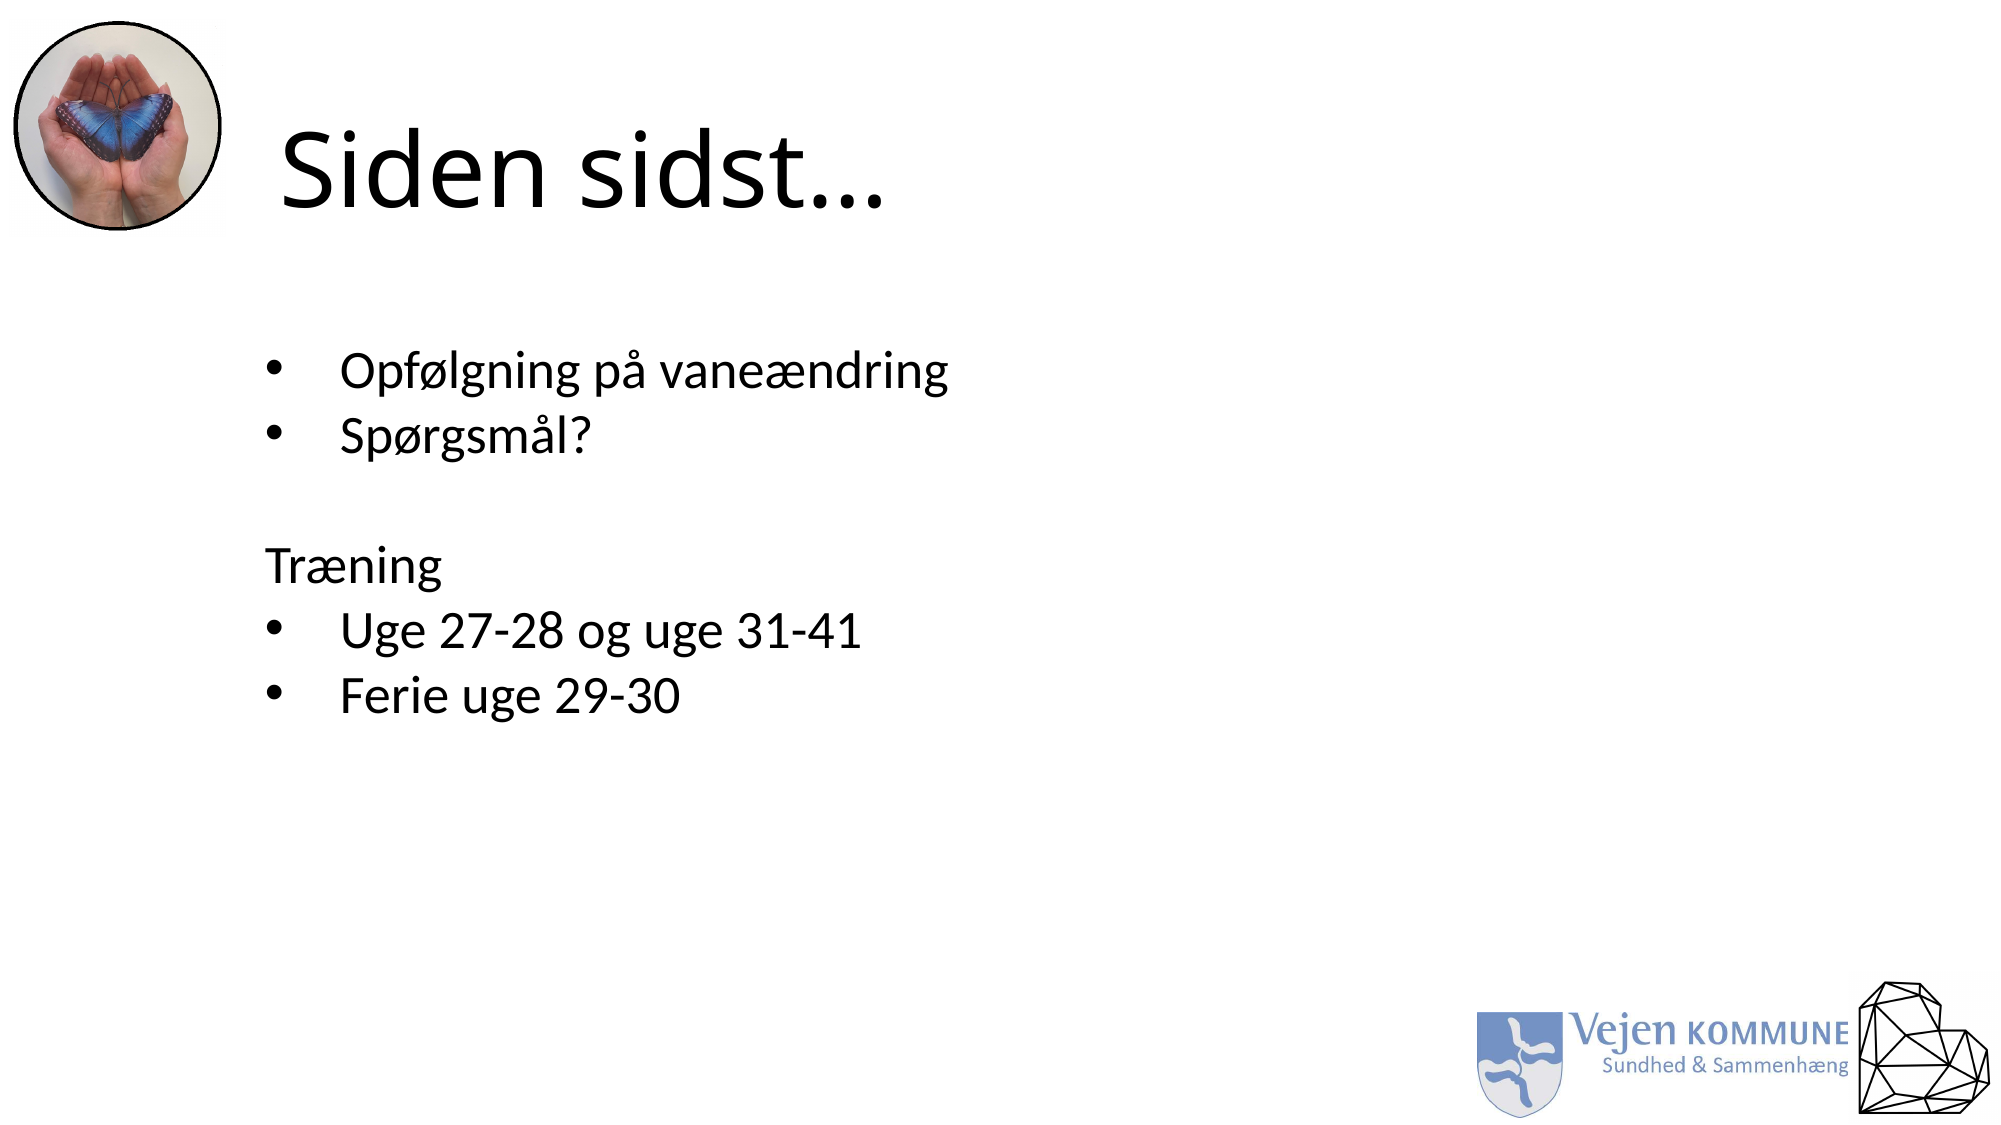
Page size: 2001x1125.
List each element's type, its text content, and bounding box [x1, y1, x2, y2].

text_box Opfølgning på vaneændring Spørgsmål? Træning Uge 27-28 og uge 31-41 Ferie uge 29-30 [250, 326, 1349, 797]
title Siden sidst… [264, 83, 1769, 265]
picture [9, 18, 226, 237]
picture [1476, 971, 2000, 1124]
